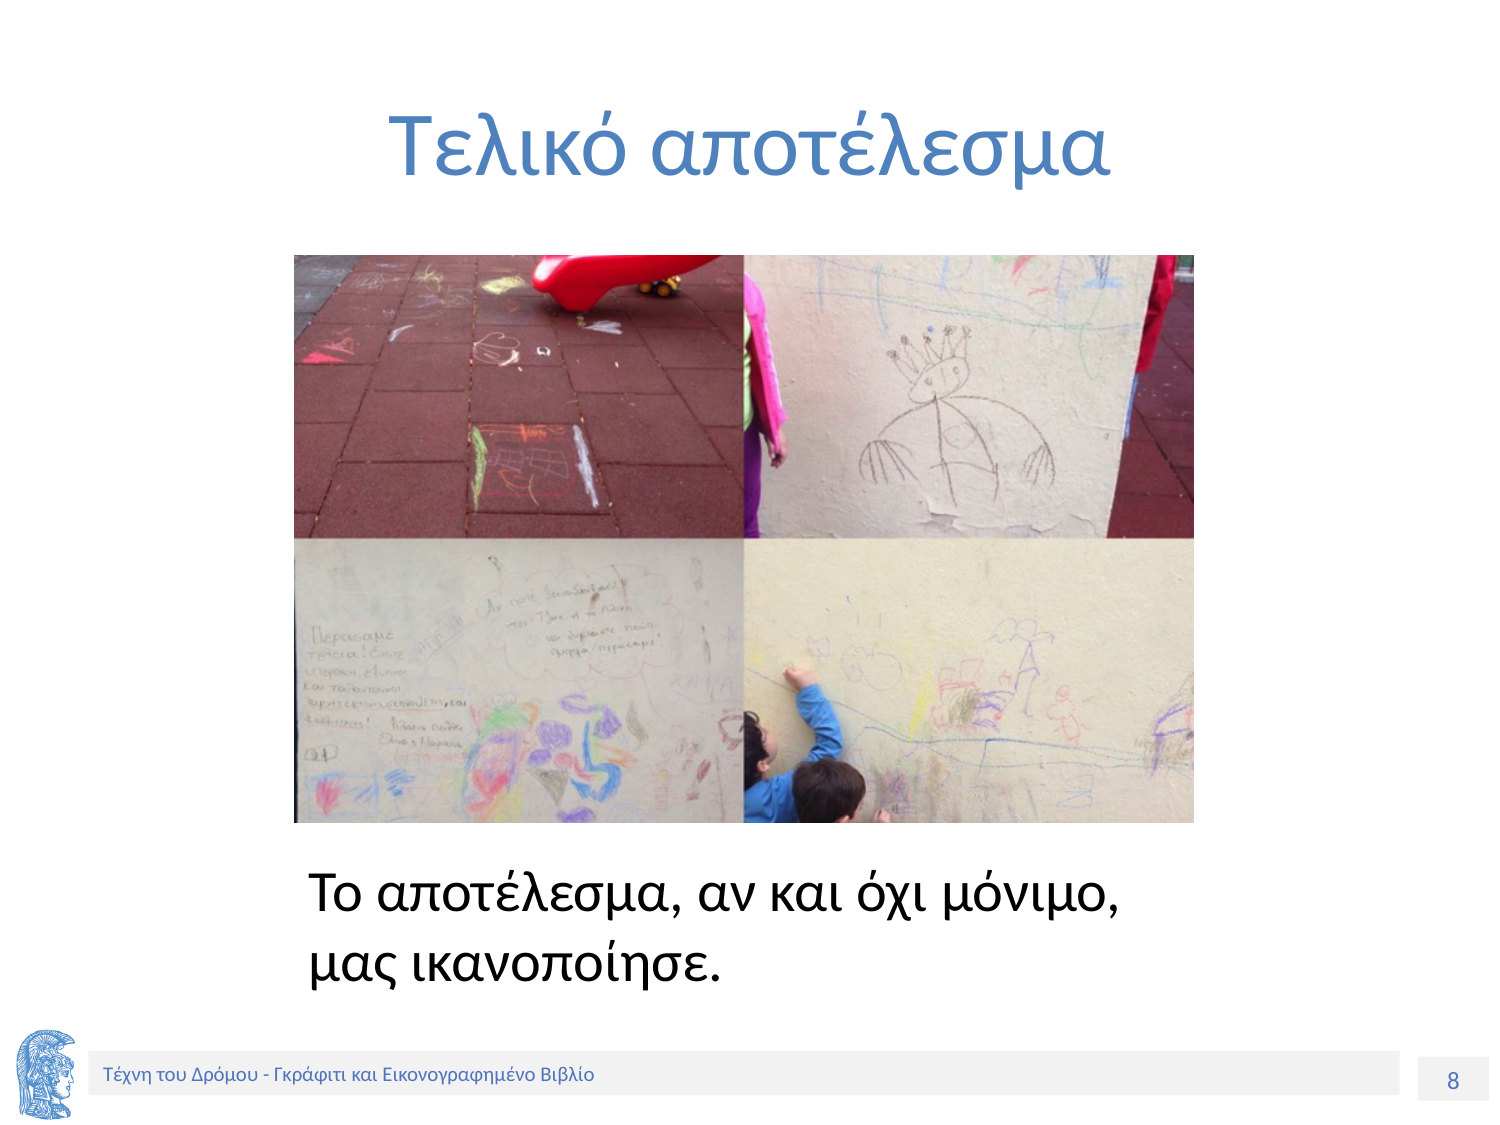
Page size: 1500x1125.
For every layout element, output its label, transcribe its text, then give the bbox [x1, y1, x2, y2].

picture [9, 1026, 81, 1120]
list Το αποτέλεσμα, αν και όχι μόνιμο, μας ικανοποίησε. [294, 846, 1194, 1013]
title Τελικό αποτέλεσμα [75, 44, 1425, 233]
picture [293, 255, 1195, 823]
